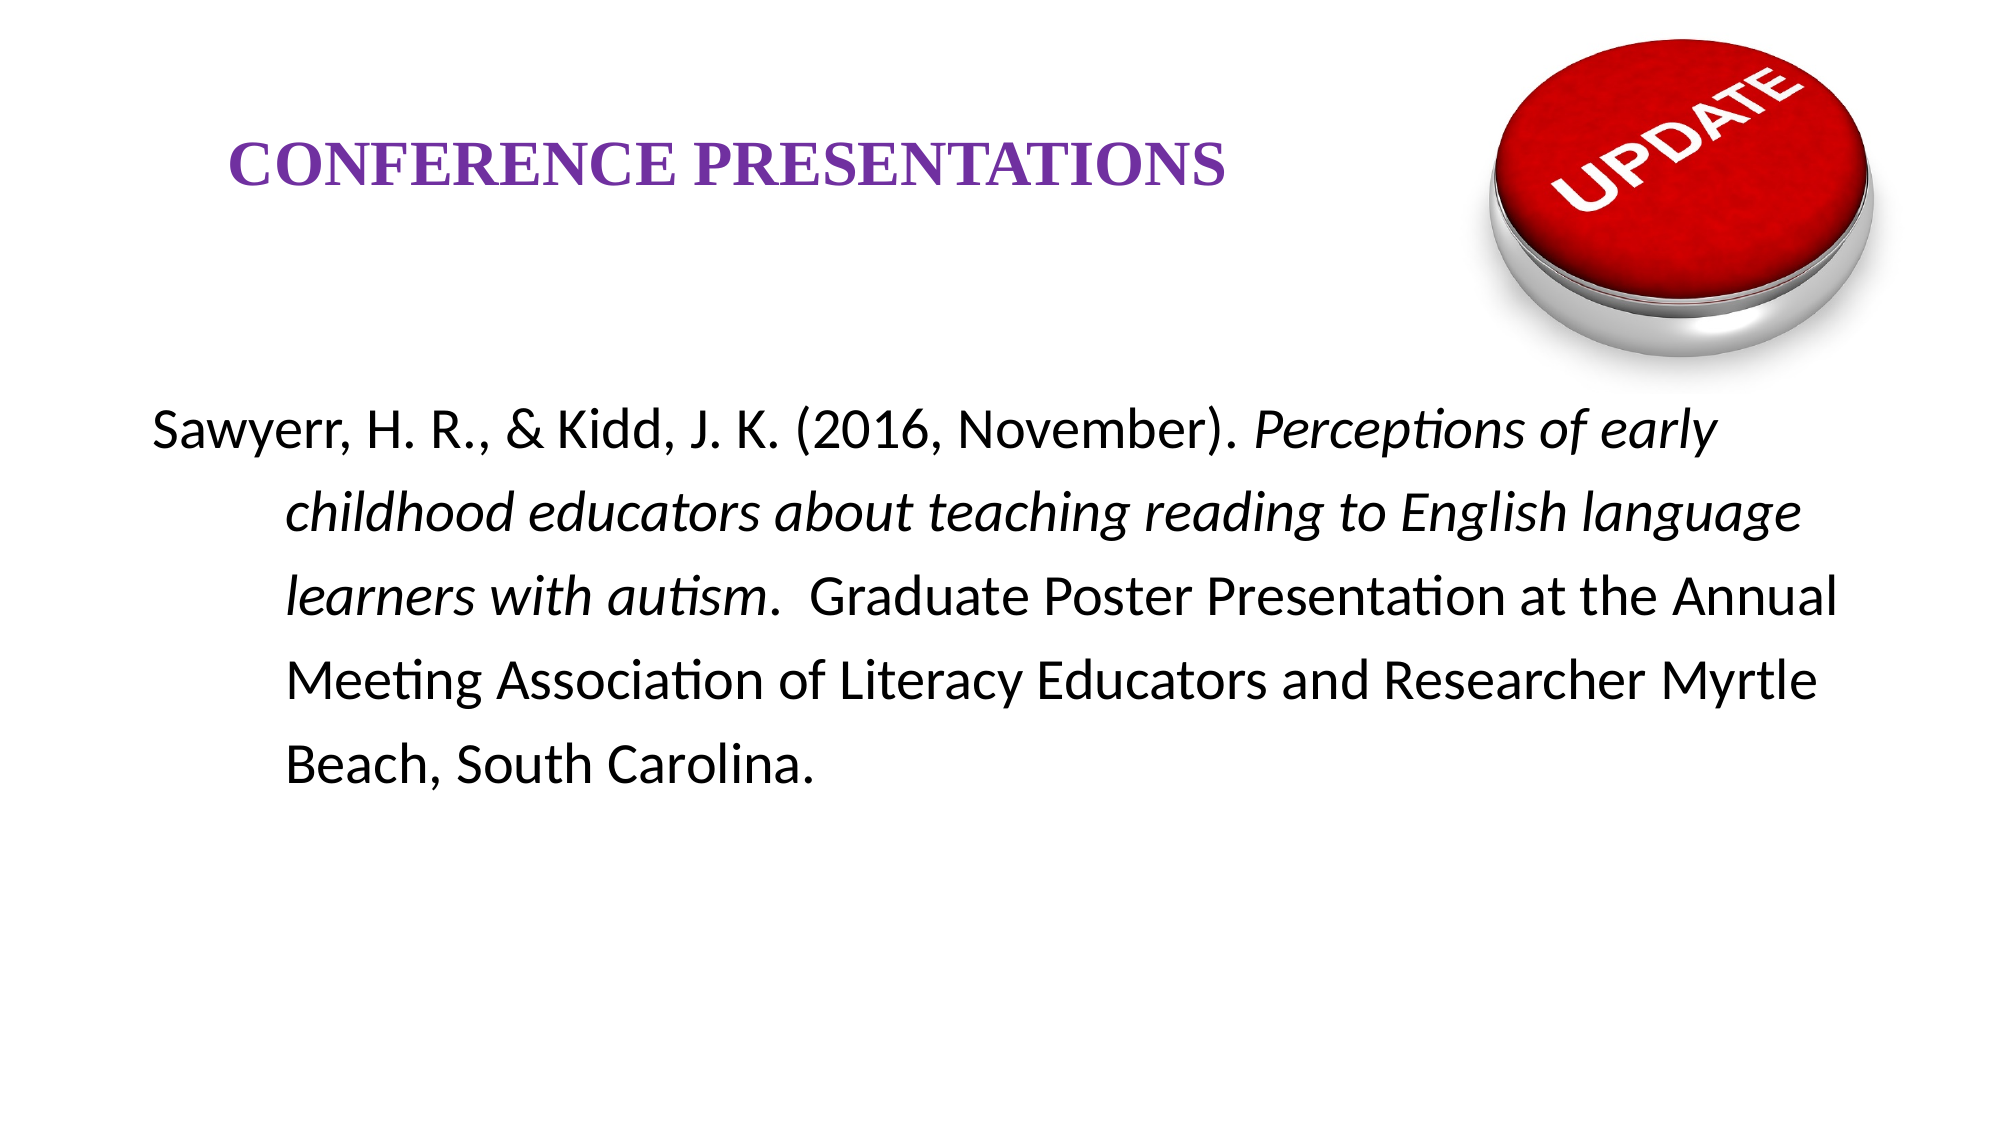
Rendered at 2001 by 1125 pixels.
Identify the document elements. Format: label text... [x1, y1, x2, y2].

title CONFERENCE PRESENTATIONS [137, 59, 1318, 278]
list Sawyerr, H. R., & Kidd, J. K. (2016, November). Perceptions of early childhood educators about teaching reading to English language learners with autism. Graduate Poster Presentation at the Annual Meeting Association of Literacy Educators and Researcher Myrtle Beach, South Carolina. [137, 299, 1863, 1014]
picture [1423, 0, 1948, 394]
